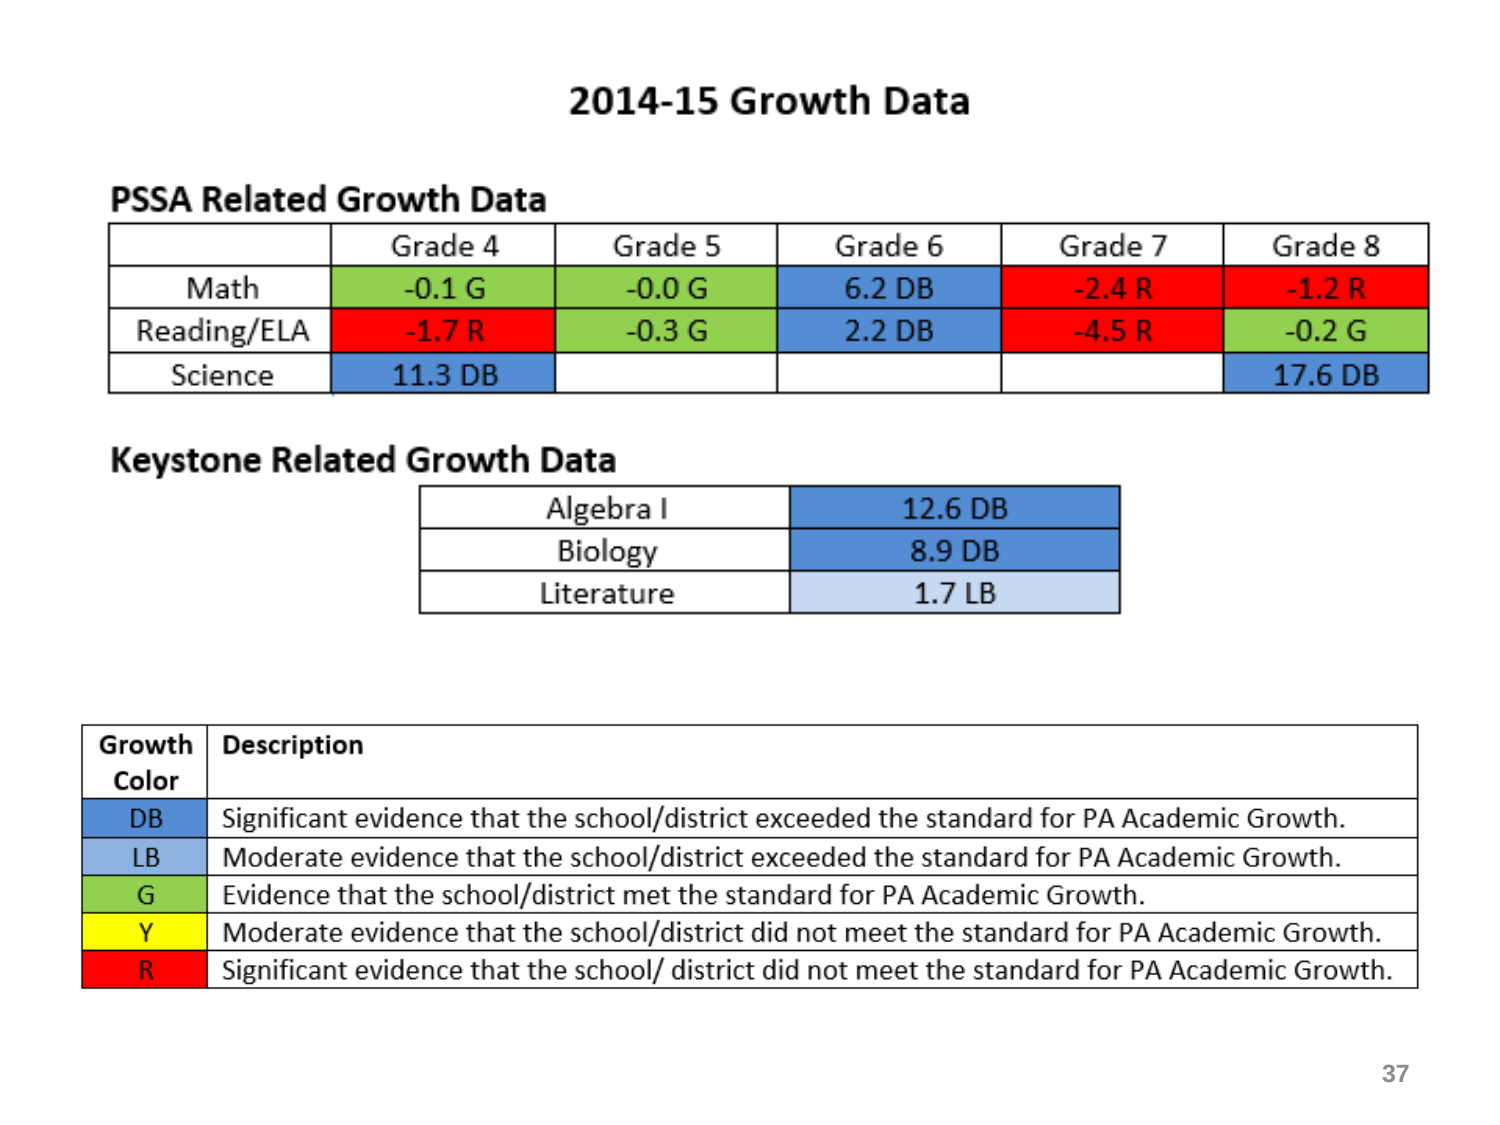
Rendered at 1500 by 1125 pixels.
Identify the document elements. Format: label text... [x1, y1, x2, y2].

picture [45, 62, 1500, 638]
picture [69, 712, 1436, 1012]
slide_number 37 [1074, 1042, 1425, 1103]
